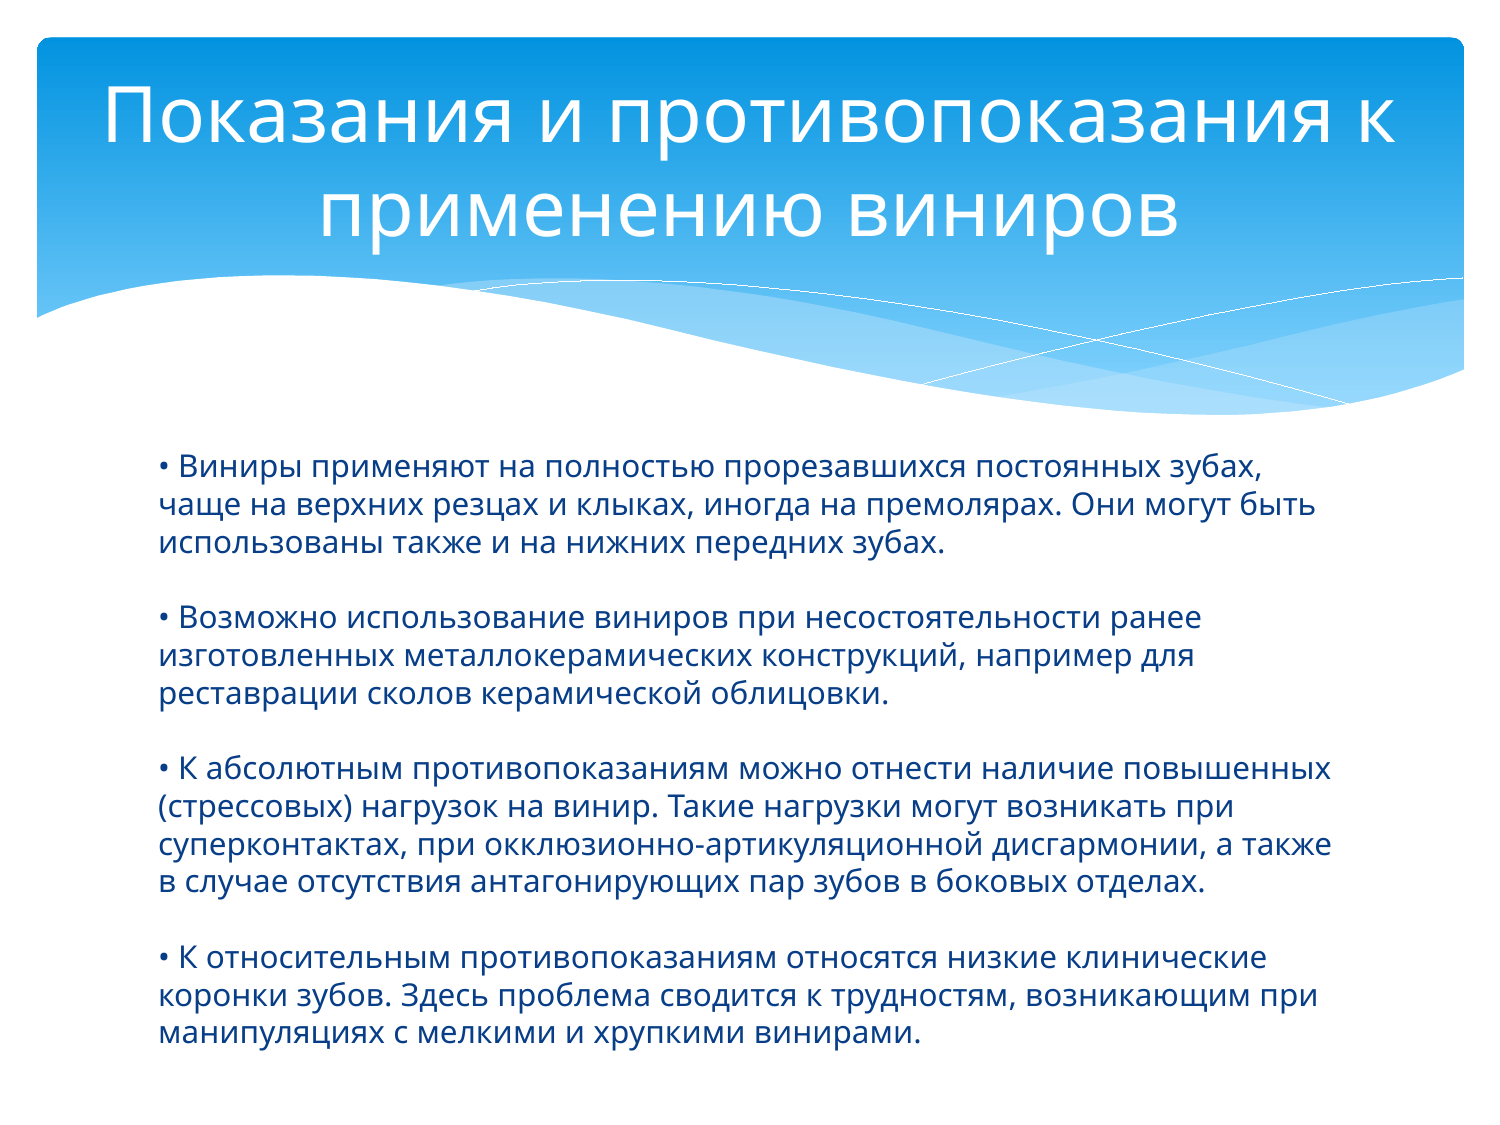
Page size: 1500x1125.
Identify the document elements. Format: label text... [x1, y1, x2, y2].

list • Виниры применяют на полностью прорезавшихся постоянных зубах, чаще на верхних резцах и клыках, иногда на премолярах. Они могут быть использованы также и на нижних передних зубах. • Возможно использование виниров при несостоятельности ранее изготовленных металлокерамических конструкций, например для реставрации сколов керамической облицовки. • К абсолютным противопоказаниям можно отнести наличие повышенных (стрессовых) нагрузок на винир. Такие нагрузки могут возникать при суперконтактах, при окклюзионно-артикуляционной дисгармонии, а также в случае отсутствия антагонирующих пар зубов в боковых отделах. • К относительным противопоказаниям относятся низкие клинические коронки зубов. Здесь проблема сводится к трудностям, возникающим при манипуляциях с мелкими и хрупкими винирами. [143, 438, 1359, 1059]
title Показания и противопоказания к применению виниров [75, 55, 1425, 261]
